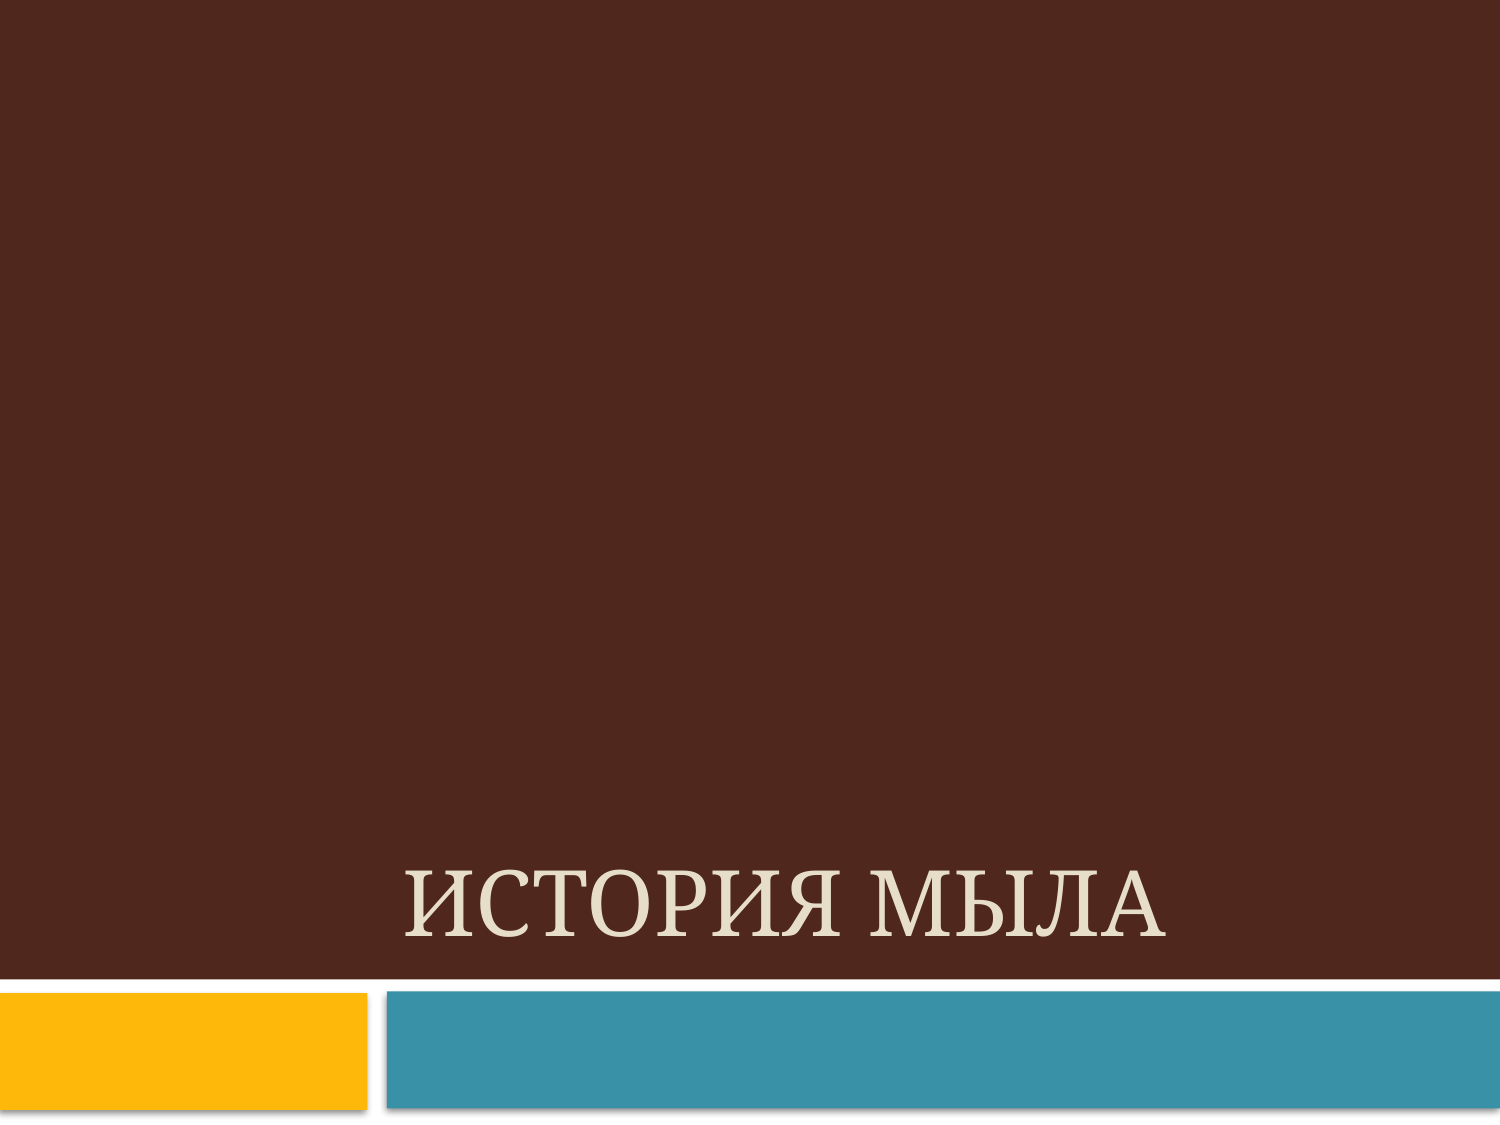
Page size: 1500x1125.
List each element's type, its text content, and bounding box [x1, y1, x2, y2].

title История мыла [387, 662, 1450, 963]
